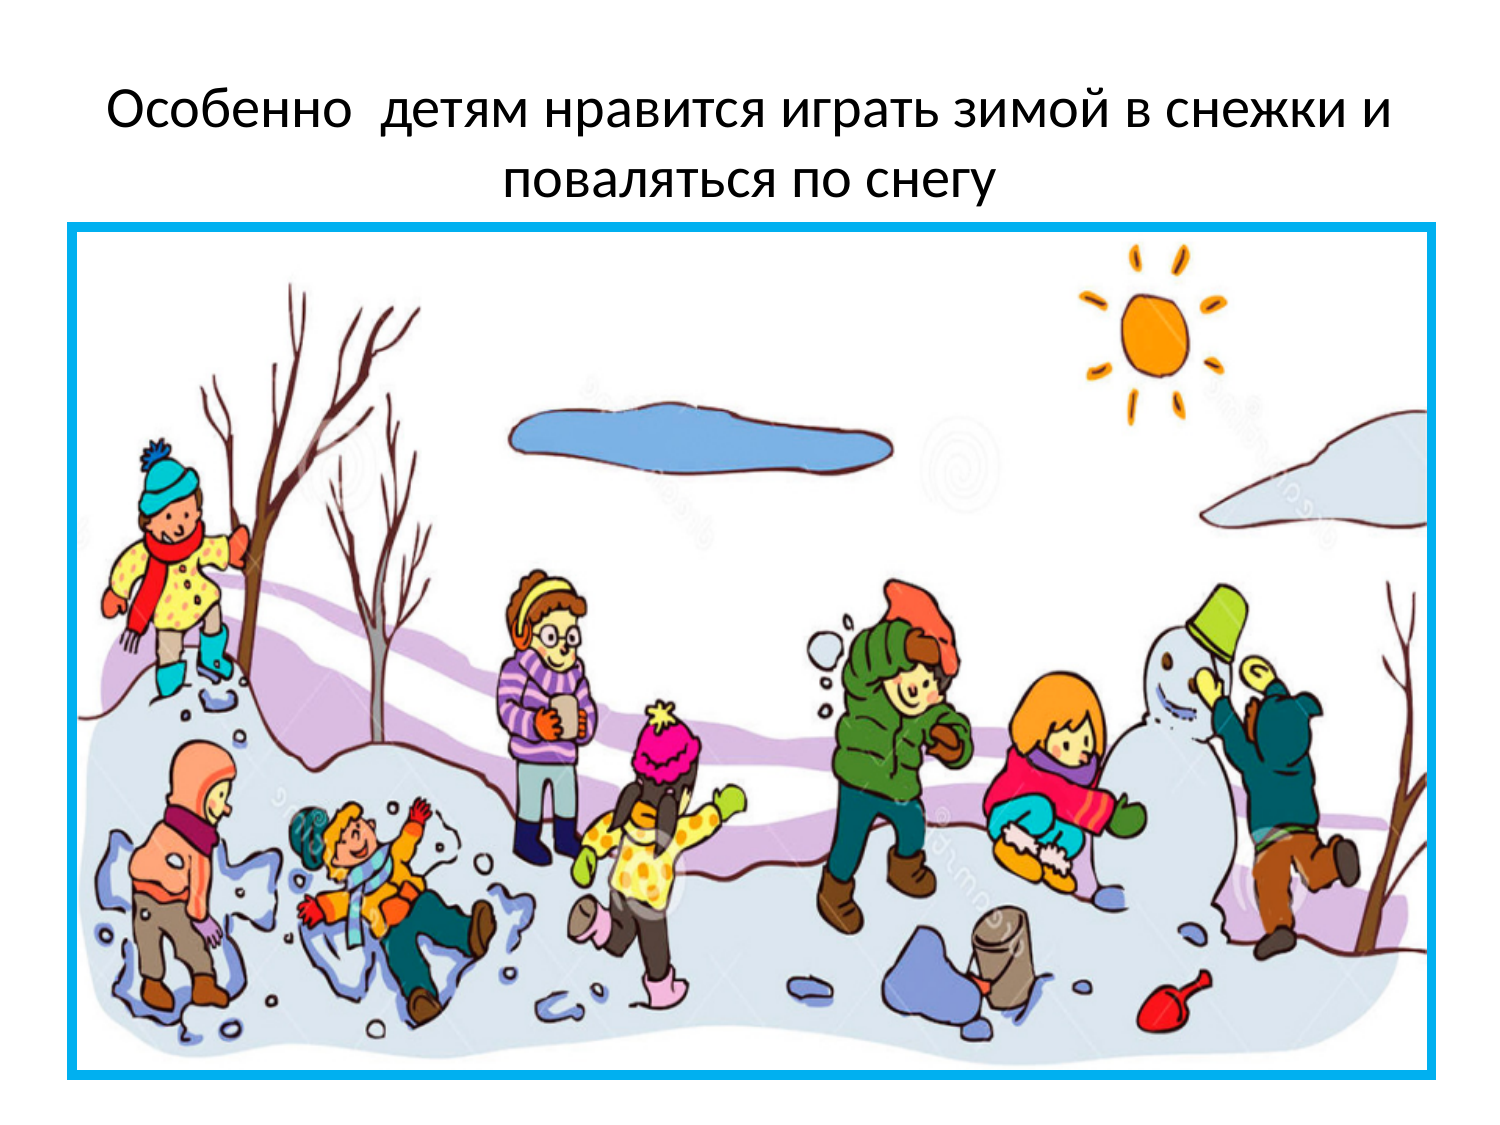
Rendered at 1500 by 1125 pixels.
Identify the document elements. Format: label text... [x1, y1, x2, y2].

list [76, 231, 1427, 1071]
title Особенно детям нравится играть зимой в снежки и поваляться по снегу [75, 45, 1425, 222]
